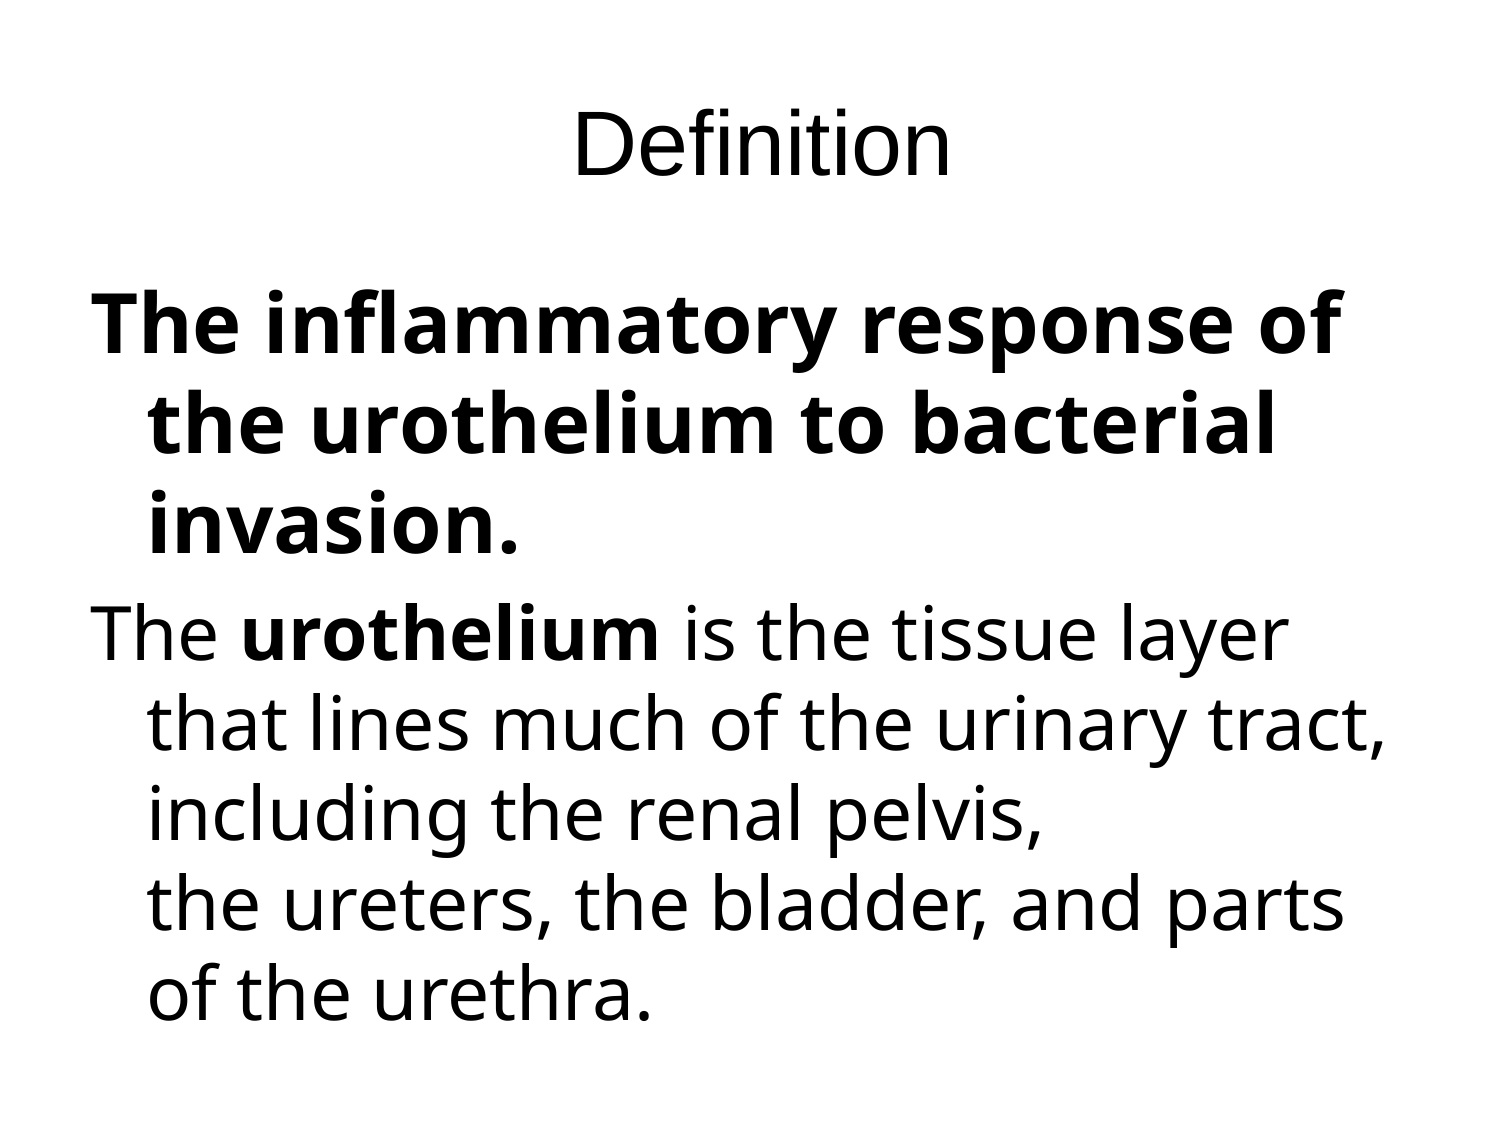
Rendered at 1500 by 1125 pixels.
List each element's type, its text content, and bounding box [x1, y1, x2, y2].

list The inflammatory response of the urothelium to bacterial invasion. The urothelium is the tissue layer that lines much of the urinary tract, including the renal pelvis, the ureters, the bladder, and parts of the urethra. [75, 262, 1425, 1005]
title Definition [75, 45, 1425, 233]
